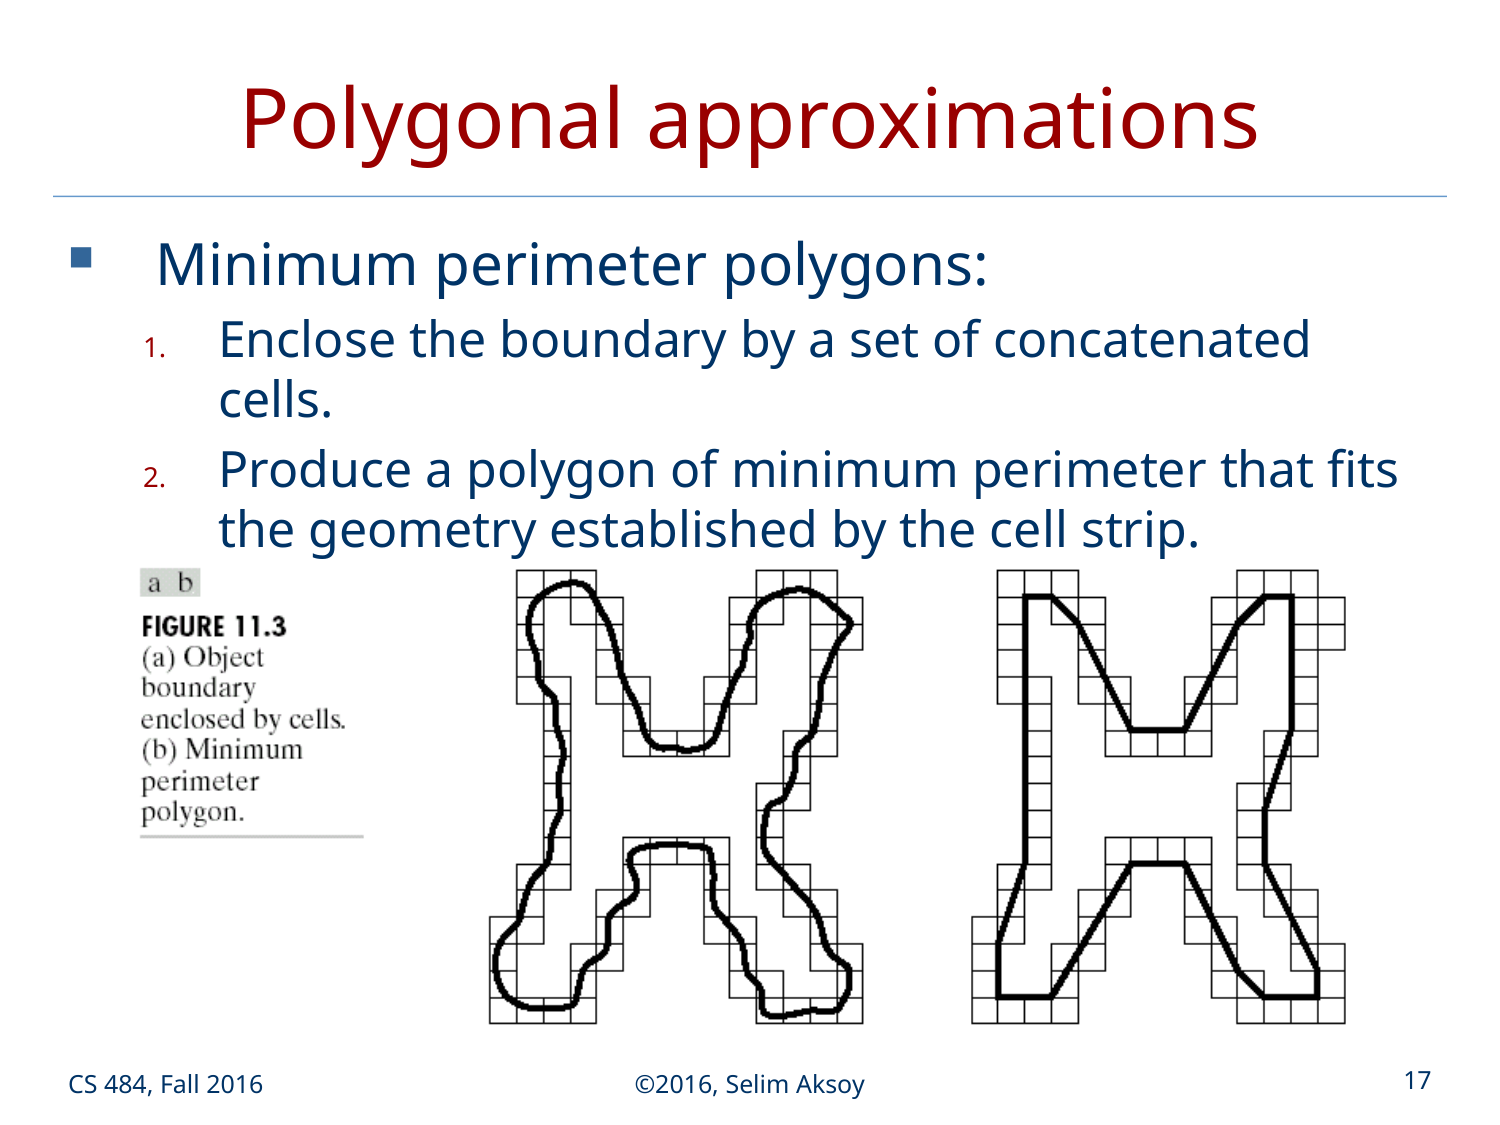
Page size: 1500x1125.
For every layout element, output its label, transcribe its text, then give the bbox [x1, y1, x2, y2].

picture [134, 562, 1366, 1034]
title Polygonal approximations [53, 31, 1447, 173]
footer ©2016, Selim Aksoy [511, 1052, 988, 1107]
slide_number 17 [1134, 1052, 1448, 1107]
slide_number CS 484, Fall 2016 [52, 1052, 366, 1107]
list Minimum perimeter polygons: Enclose the boundary by a set of concatenated cells. Produce a polygon of minimum perimeter that fits the geometry established by the cell strip. [53, 220, 1447, 1035]
